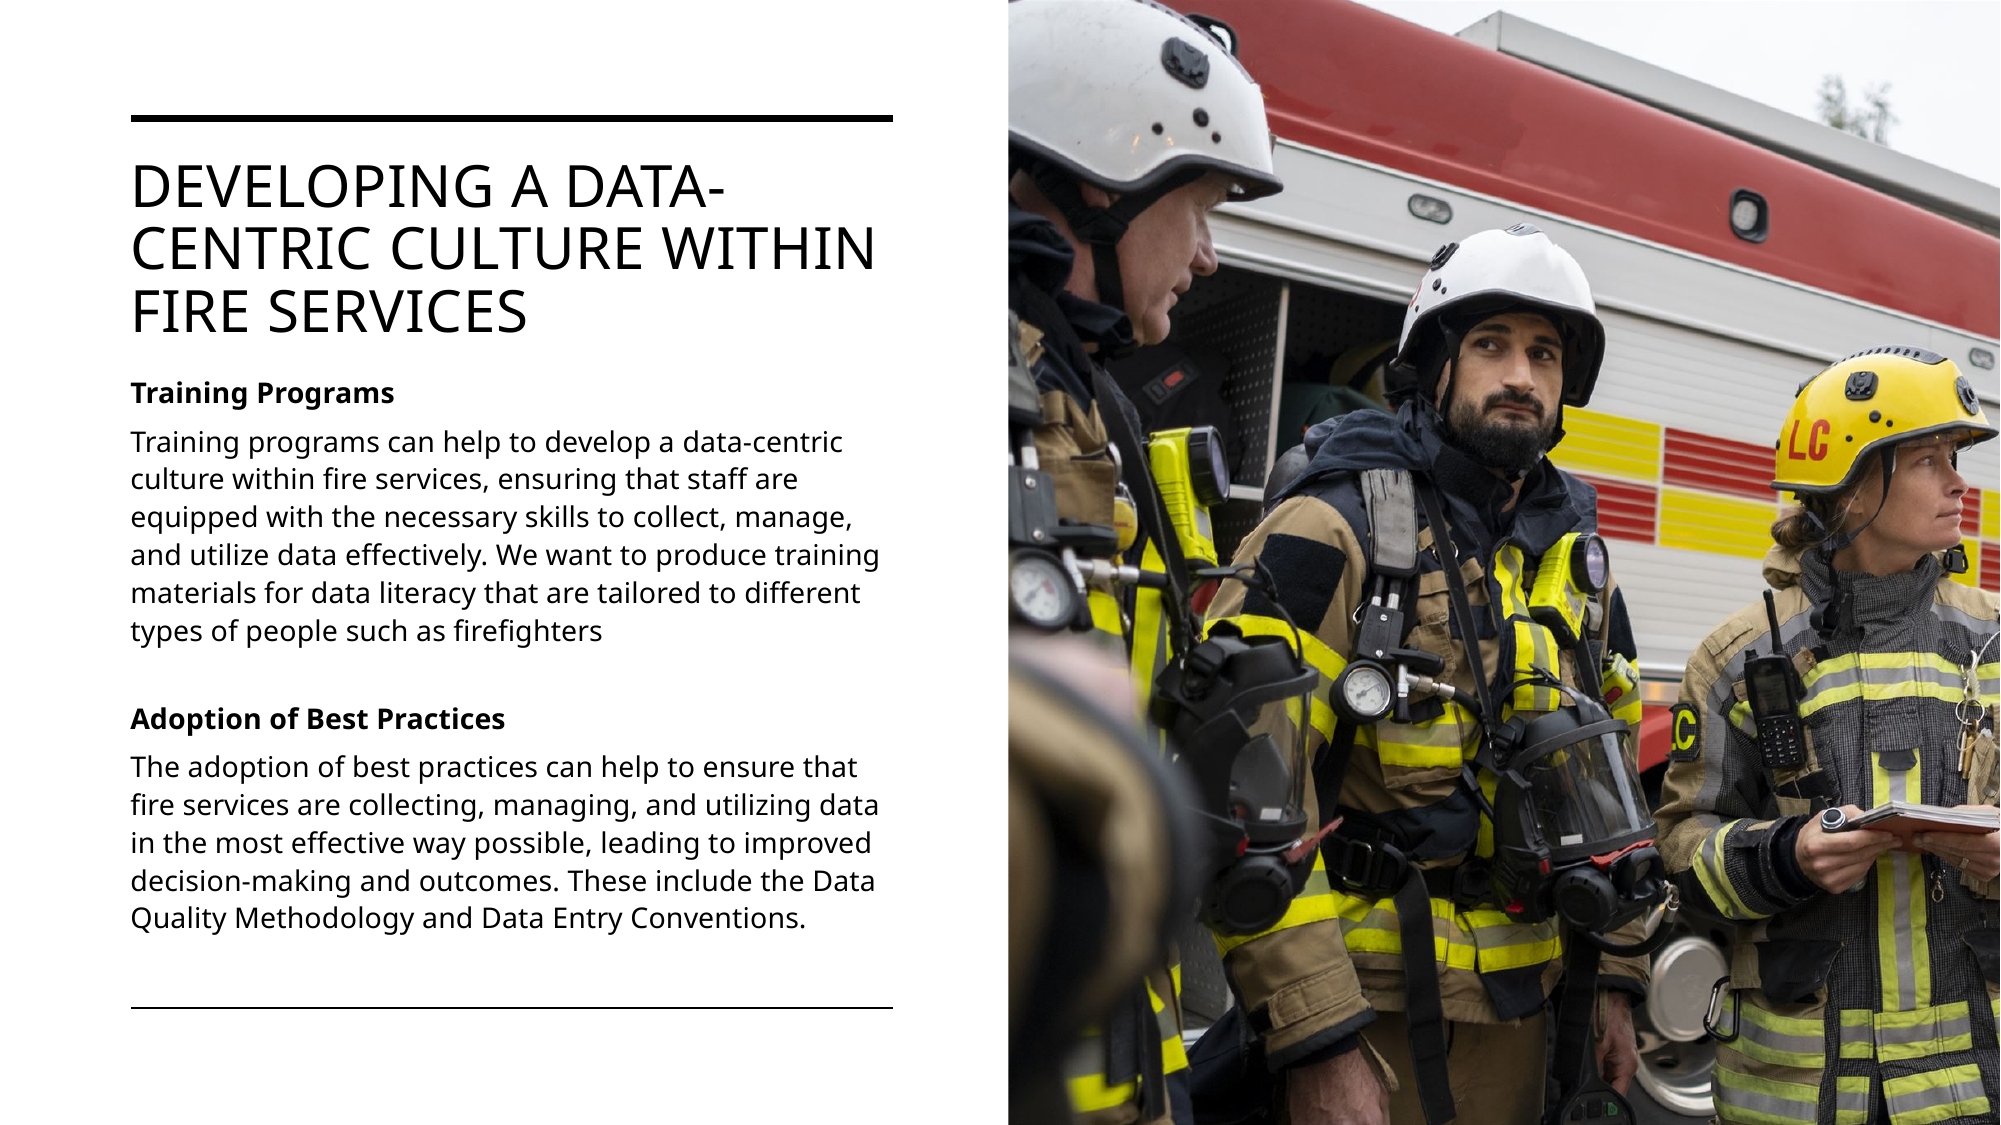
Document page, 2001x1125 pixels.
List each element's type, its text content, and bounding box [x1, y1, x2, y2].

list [1008, 0, 2000, 1125]
text_box [0, 0, 1008, 1125]
list Training Programs Training programs can help to develop a data-centric culture within fire services, ensuring that staff are equipped with the necessary skills to collect, manage, and utilize data effectively. We want to produce training materials for data literacy that are tailored to different types of people such as firefighters Adoption of Best Practices The adoption of best practices can help to ensure that fire services are collecting, managing, and utilizing data in the most effective way possible, leading to improved decision-making and outcomes. These include the Data Quality Methodology and Data Entry Conventions. [115, 364, 903, 978]
title Developing a data-centric culture within fire services [115, 149, 903, 364]
